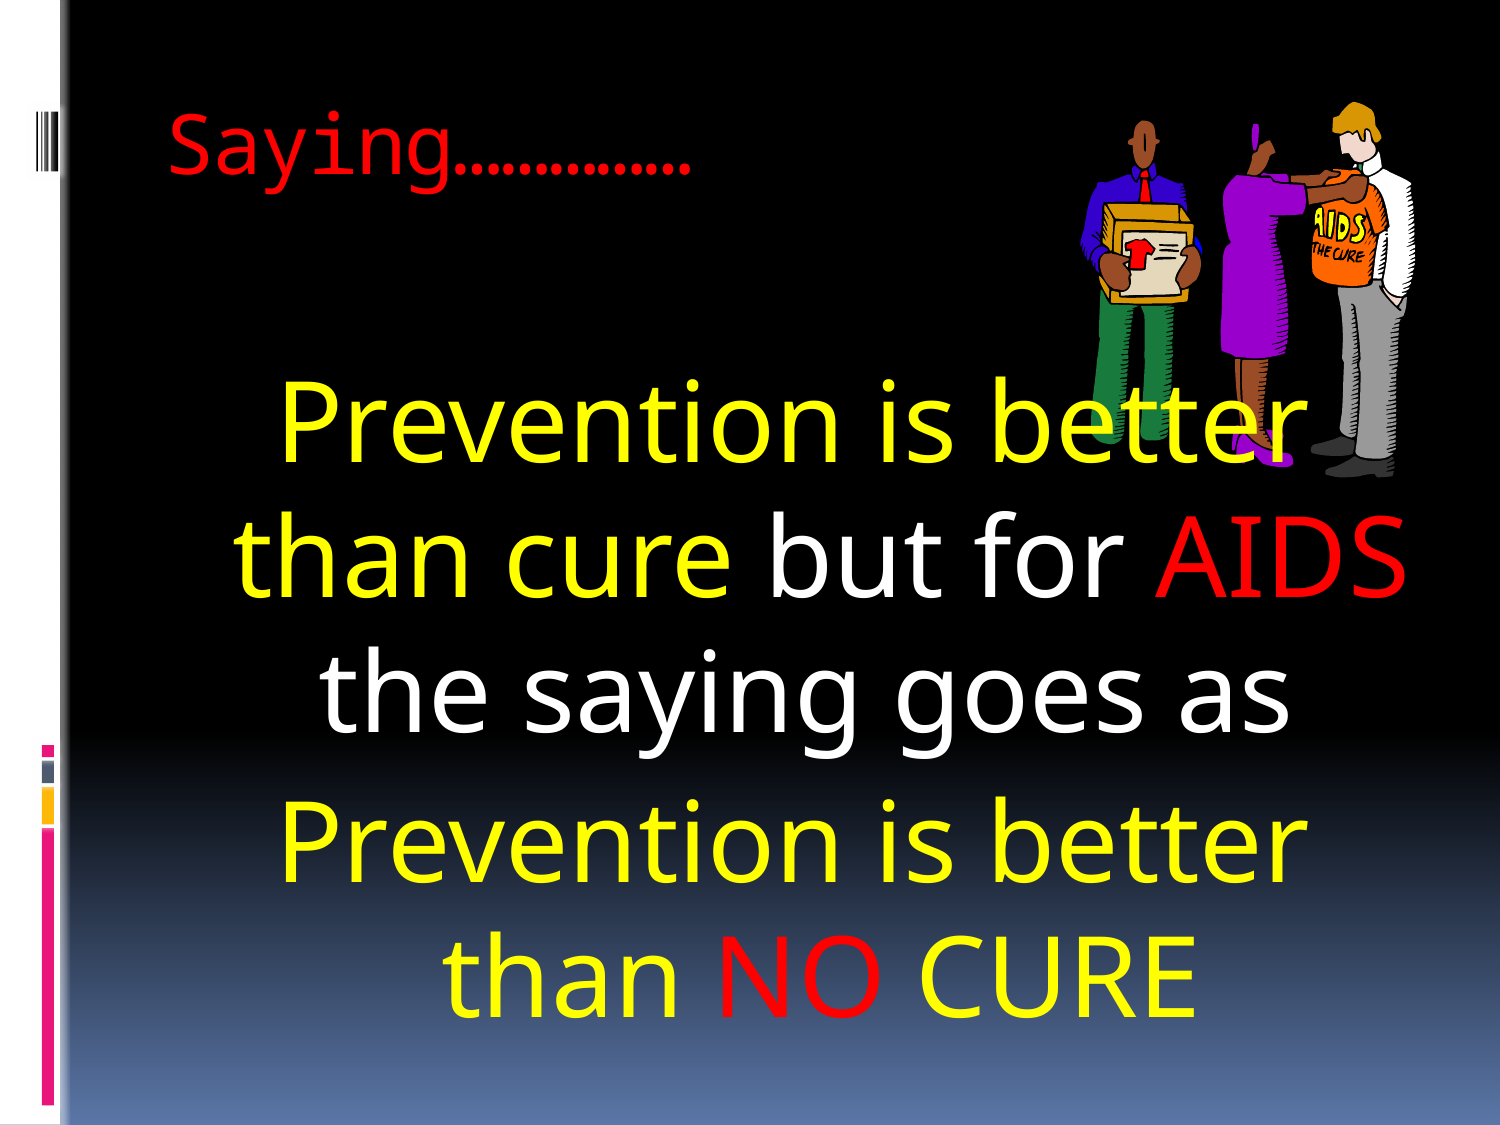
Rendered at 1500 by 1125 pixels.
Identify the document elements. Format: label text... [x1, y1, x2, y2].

picture [1074, 91, 1420, 488]
title Saying…………… [150, 83, 1070, 234]
list Prevention is better than cure but for AIDS the saying goes as Prevention is better than NO CURE [150, 342, 1425, 1125]
